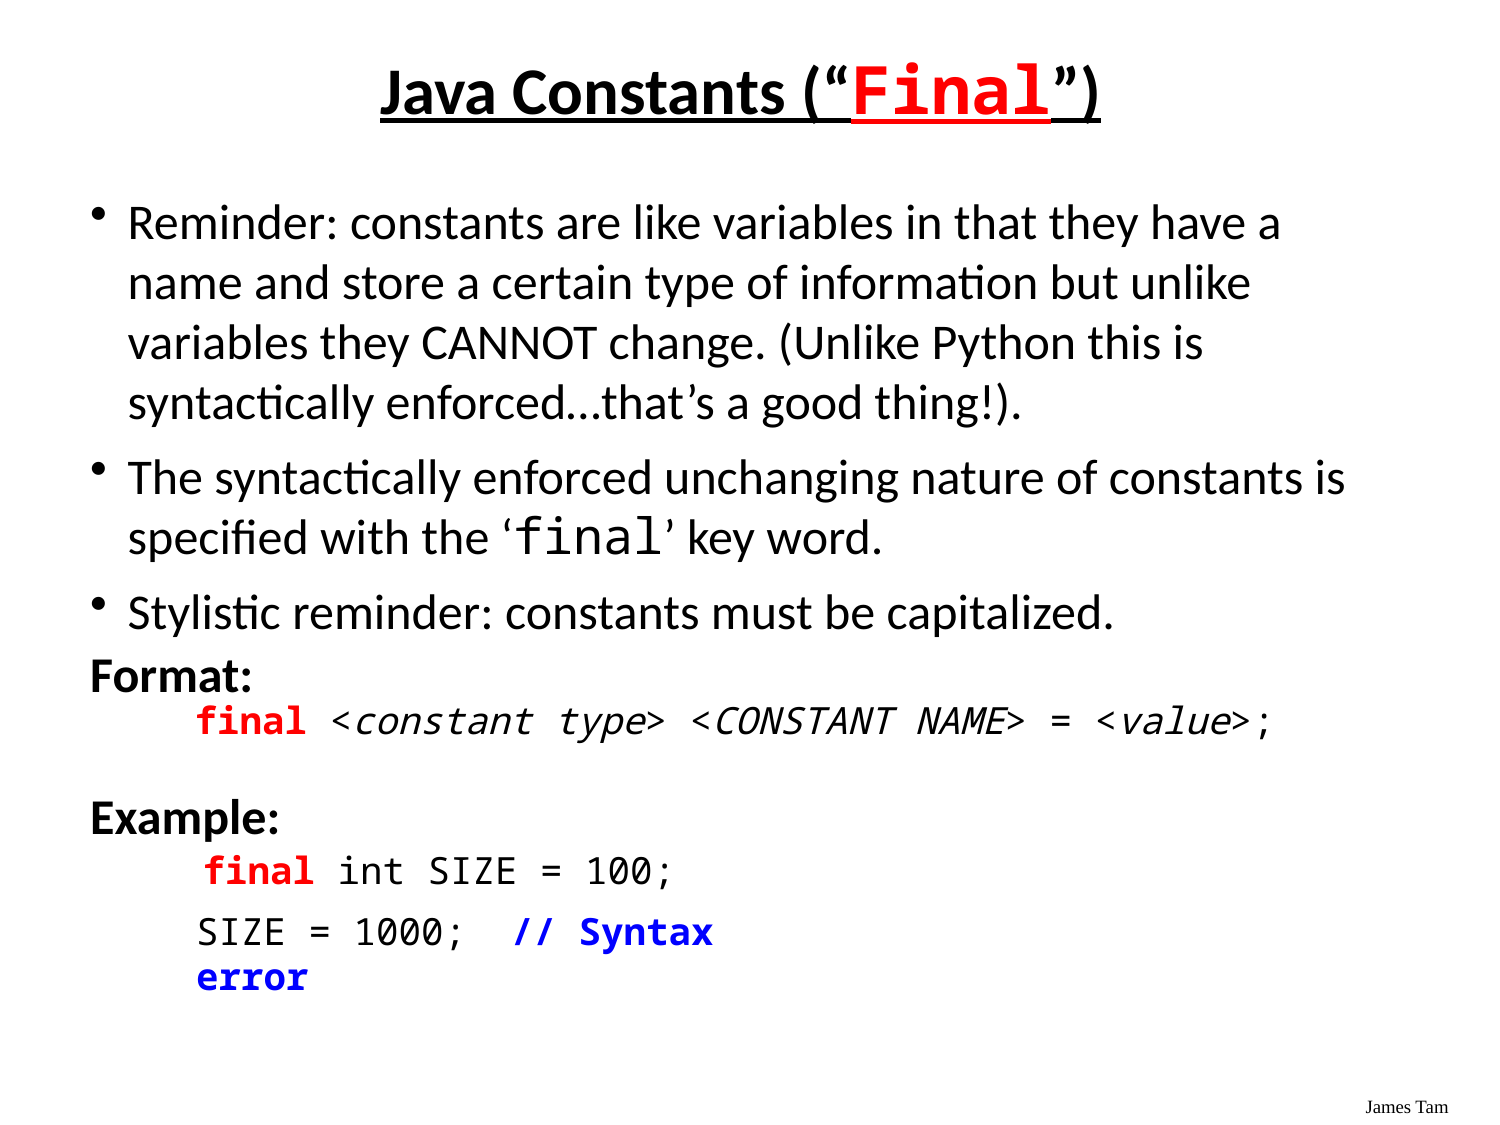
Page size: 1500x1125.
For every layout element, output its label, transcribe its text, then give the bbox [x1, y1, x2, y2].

list Reminder: constants are like variables in that they have a name and store a certain type of information but unlike variables they CANNOT change. (Unlike Python this is syntactically enforced…that’s a good thing!). The syntactically enforced unchanging nature of constants is specified with the ‘final’ key word. Stylistic reminder: constants must be capitalized. Format: final <constant type> <CONSTANT NAME> = <value>; Example: final int SIZE = 100; [75, 181, 1417, 1063]
title Java Constants (“Final”) [70, 49, 1411, 136]
text_box SIZE = 1000; // Syntax error [195, 900, 812, 960]
